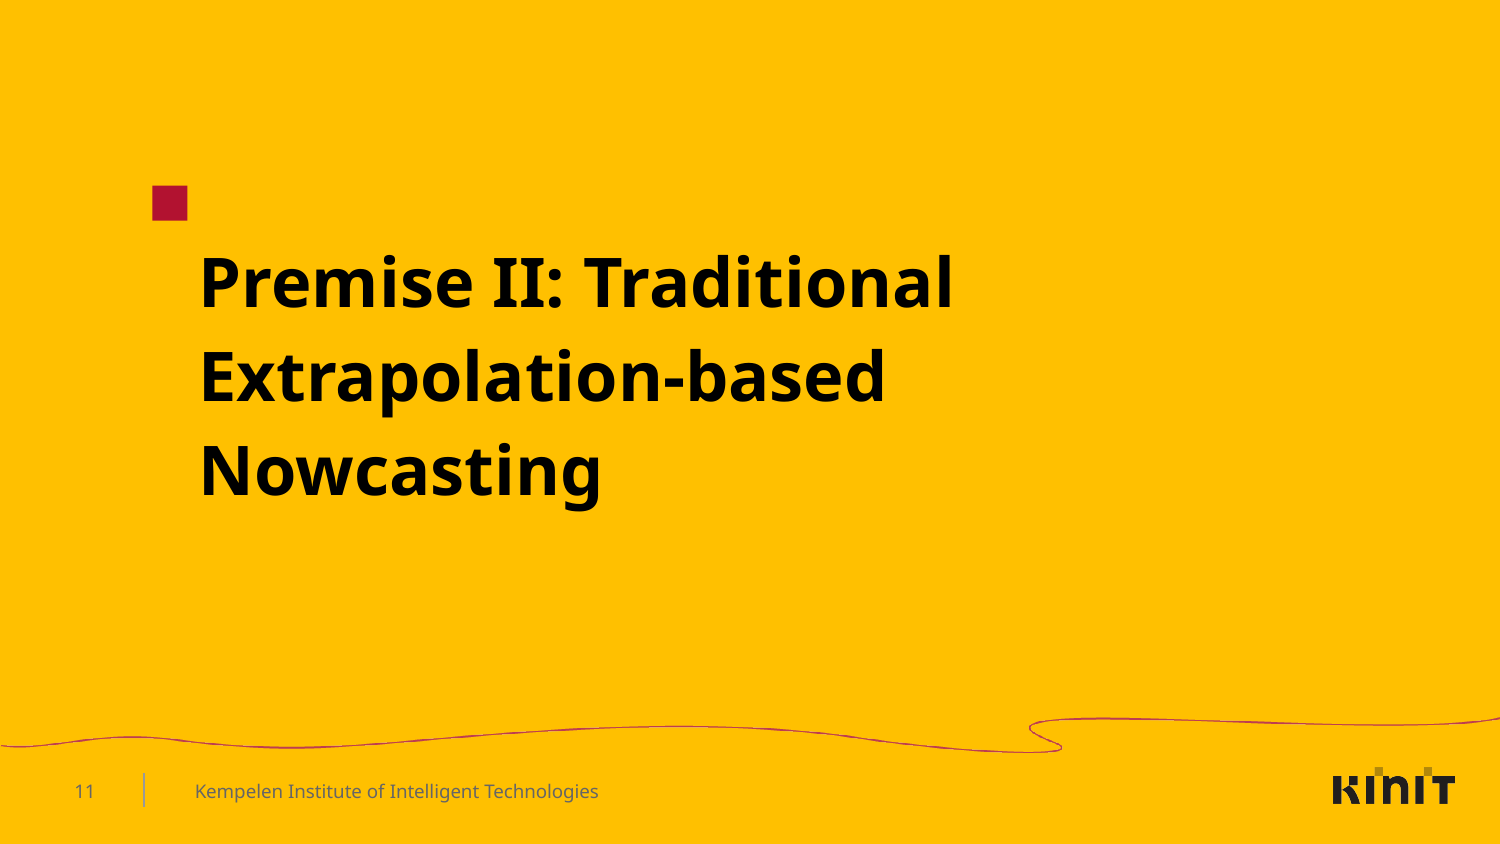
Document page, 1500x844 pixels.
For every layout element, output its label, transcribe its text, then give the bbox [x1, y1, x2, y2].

slide_number 11 [52, 775, 118, 810]
title Premise II: Traditional Extrapolation-based Nowcasting [187, 220, 1289, 517]
picture [1333, 767, 1455, 804]
picture [0, 717, 1500, 753]
